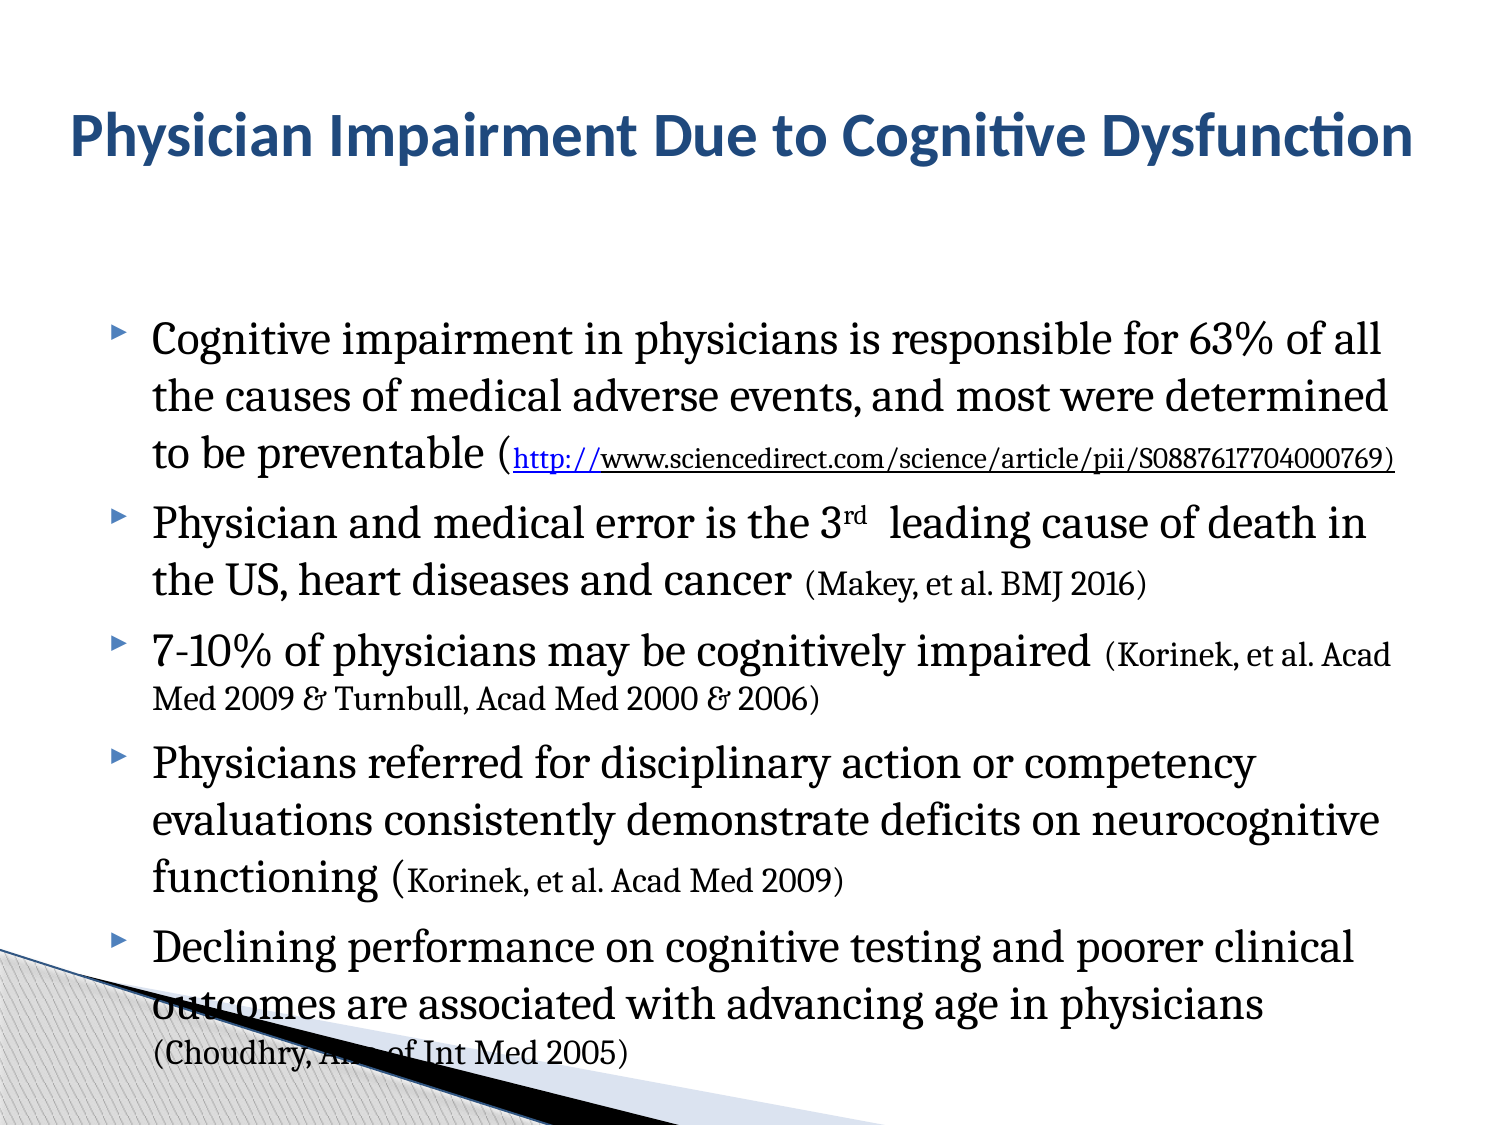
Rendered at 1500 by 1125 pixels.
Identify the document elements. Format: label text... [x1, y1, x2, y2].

list Cognitive impairment in physicians is responsible for 63% of all the causes of medical adverse events, and most were determined to be preventable (http://www.sciencedirect.com/science/article/pii/S0887617704000769) Physician and medical error is the 3rd leading cause of death in the US, heart diseases and cancer (Makey, et al. BMJ 2016) 7-10% of physicians may be cognitively impaired (Korinek, et al. Acad Med 2009 & Turnbull, Acad Med 2000 & 2006) Physicians referred for disciplinary action or competency evaluations consistently demonstrate deficits on neurocognitive functioning (Korinek, et al. Acad Med 2009) Declining performance on cognitive testing and poorer clinical outcomes are associated with advancing age in physicians (Choudhry, Ann of Int Med 2005) [75, 299, 1425, 1095]
title Physician Impairment Due to Cognitive Dysfunction [43, 0, 1457, 188]
